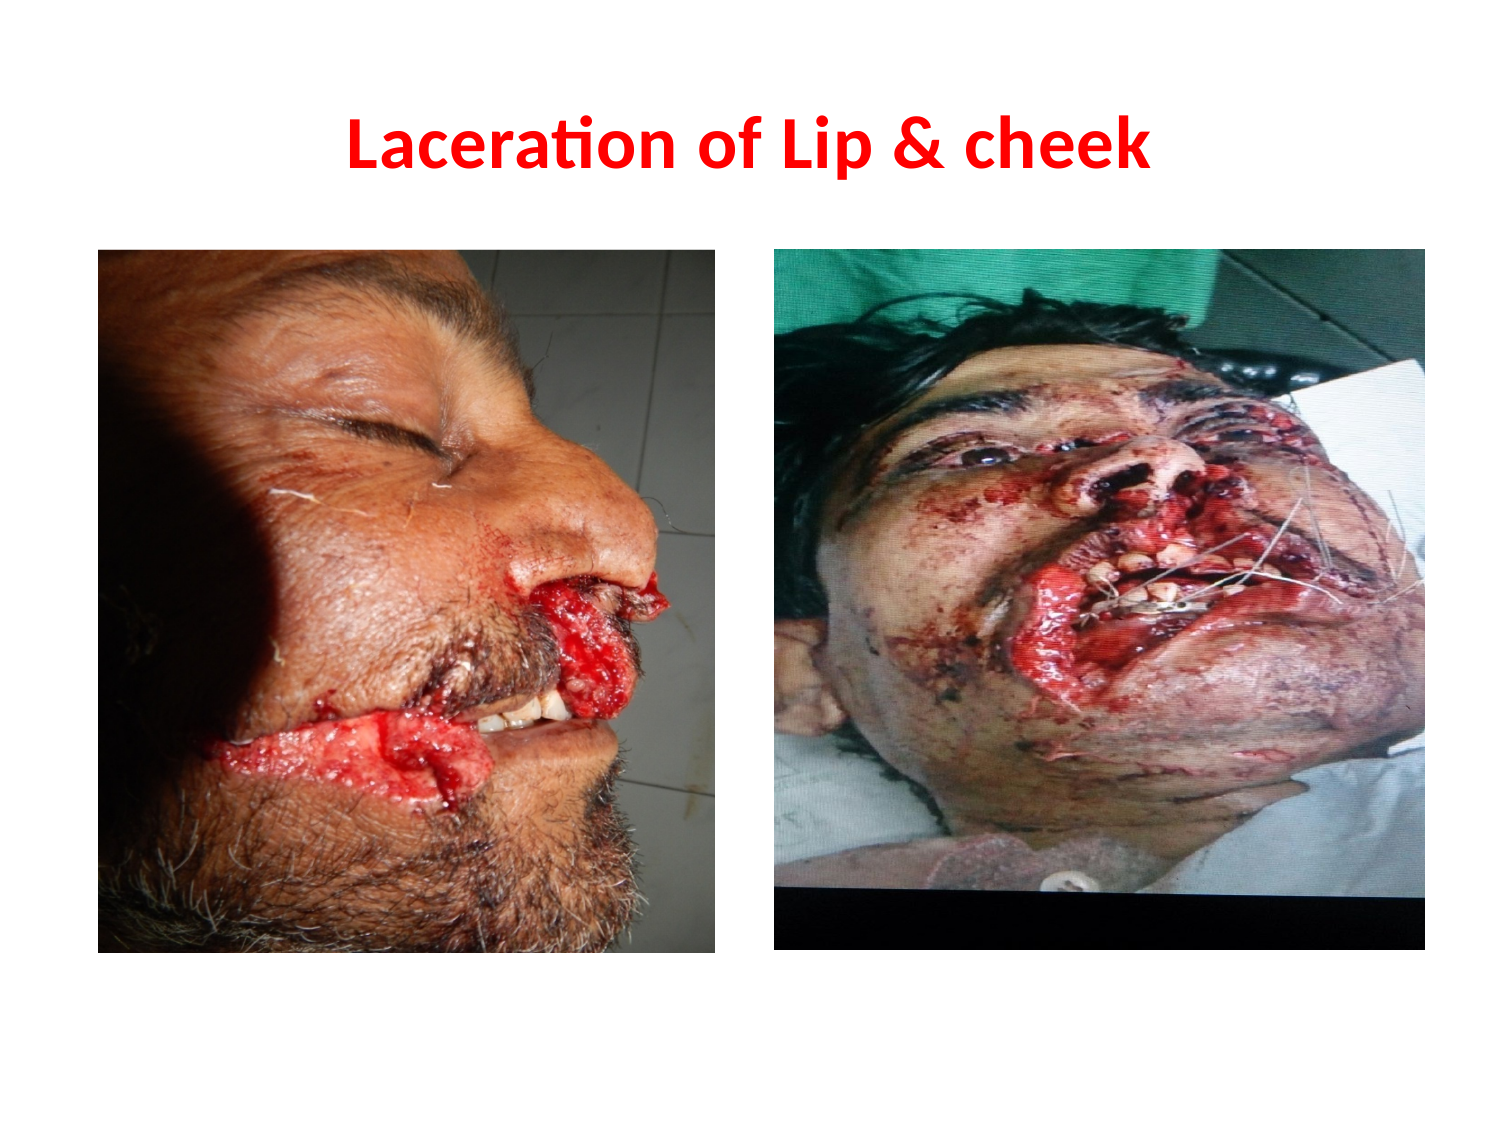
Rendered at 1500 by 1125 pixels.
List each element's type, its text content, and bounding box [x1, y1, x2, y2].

picture [98, 910, 715, 953]
title Laceration of Lip & cheek [75, 45, 1425, 233]
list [54, 292, 758, 910]
picture [98, 250, 715, 292]
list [774, 249, 1426, 951]
